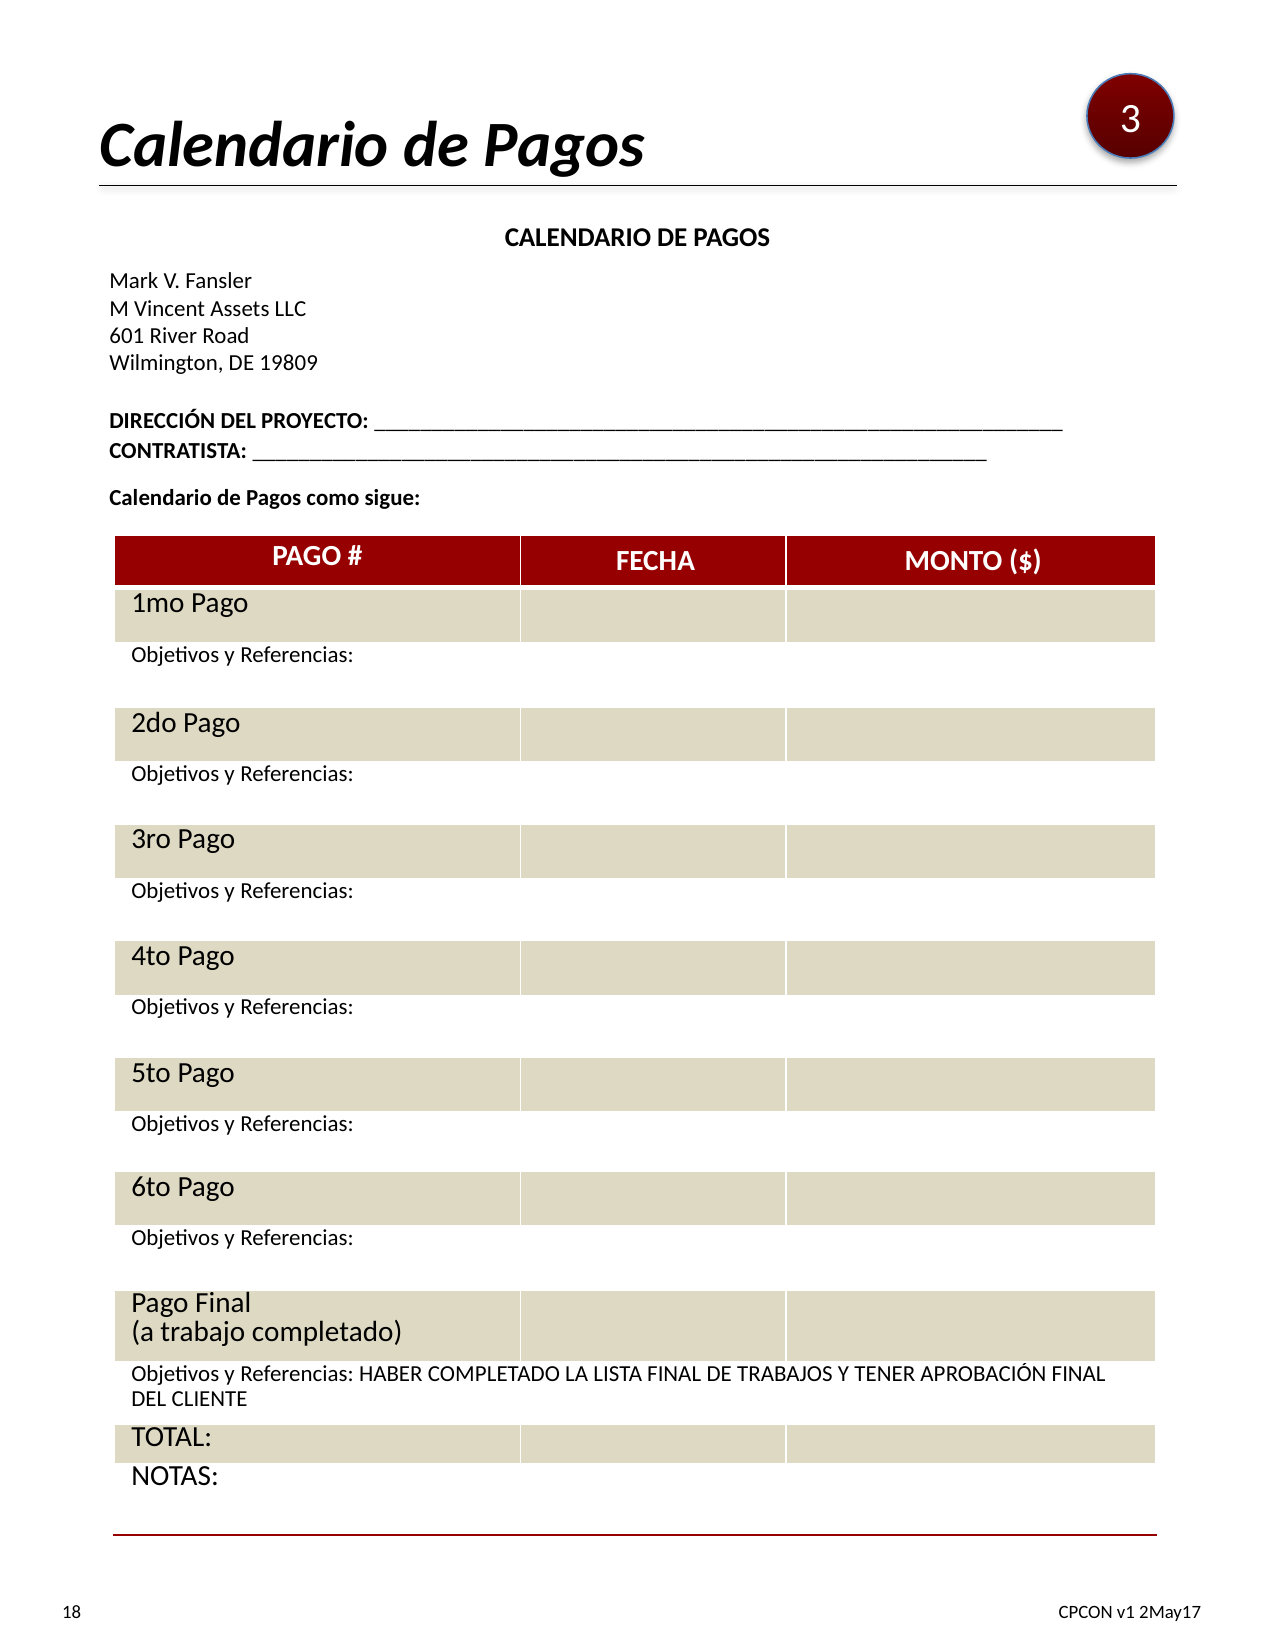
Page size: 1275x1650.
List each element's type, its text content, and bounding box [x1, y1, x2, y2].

table_cell Objetivos y Referencias: [115, 880, 1155, 940]
text_box 3 [1086, 72, 1175, 159]
table_cell Objetivos y Referencias: [115, 996, 1155, 1056]
table_cell [787, 825, 1155, 878]
table_cell Objetivos y Referencias: HABER COMPLETADO LA LISTA FINAL DE TRABAJOS Y TENER APROBACIÓN FINAL DEL CLIENTE [115, 1363, 1155, 1424]
table_cell [521, 1172, 785, 1225]
table_cell [787, 708, 1155, 761]
table_cell [787, 590, 1155, 642]
list CALENDARIO DE PAGOS Mark V. Fansler M Vincent Assets LLC 601 River Road Wilmington, DE 19809 DIRECCIÓN DEL PROYECTO: ____________________________________________________________ CONTRATISTA: ________________________________________________________________ Calendario de Pagos como sigue: [92, 210, 1183, 540]
table_cell [521, 1058, 785, 1111]
table_cell Objetivos y Referencias: [115, 1113, 1155, 1170]
table_cell 1mo Pago [115, 590, 520, 642]
table_cell TOTAL: [115, 1425, 520, 1463]
table_cell [521, 825, 785, 878]
table_cell 5to Pago [115, 1058, 520, 1111]
table_cell Objetivos y Referencias: [115, 644, 1155, 706]
text_box 18 CPCON v1 2May17 [45, 1591, 1237, 1631]
table_cell 2do Pago [115, 708, 520, 761]
table_cell [521, 1425, 785, 1463]
title Calendario de Pagos [82, 61, 1175, 221]
table_cell [787, 1058, 1155, 1111]
table_cell [521, 941, 785, 995]
table_cell [787, 1172, 1155, 1225]
table_cell 3ro Pago [115, 825, 520, 878]
table_cell 6to Pago [115, 1172, 520, 1225]
table_cell [521, 708, 785, 761]
table_cell Objetivos y Referencias: [115, 1227, 1155, 1289]
table_cell [521, 1291, 785, 1361]
table_header FECHA [521, 536, 785, 585]
table_cell [787, 1425, 1155, 1463]
table_header PAGO # [115, 536, 520, 585]
table_cell Objetivos y Referencias: [115, 763, 1155, 823]
table_cell [787, 1291, 1155, 1361]
table_cell Pago Final (a trabajo completado) [115, 1291, 520, 1361]
table_cell 4to Pago [115, 941, 520, 995]
table_cell [787, 941, 1155, 995]
table_cell NOTAS: [115, 1465, 1155, 1534]
table_cell [521, 590, 785, 642]
table_header MONTO ($) [787, 536, 1155, 585]
